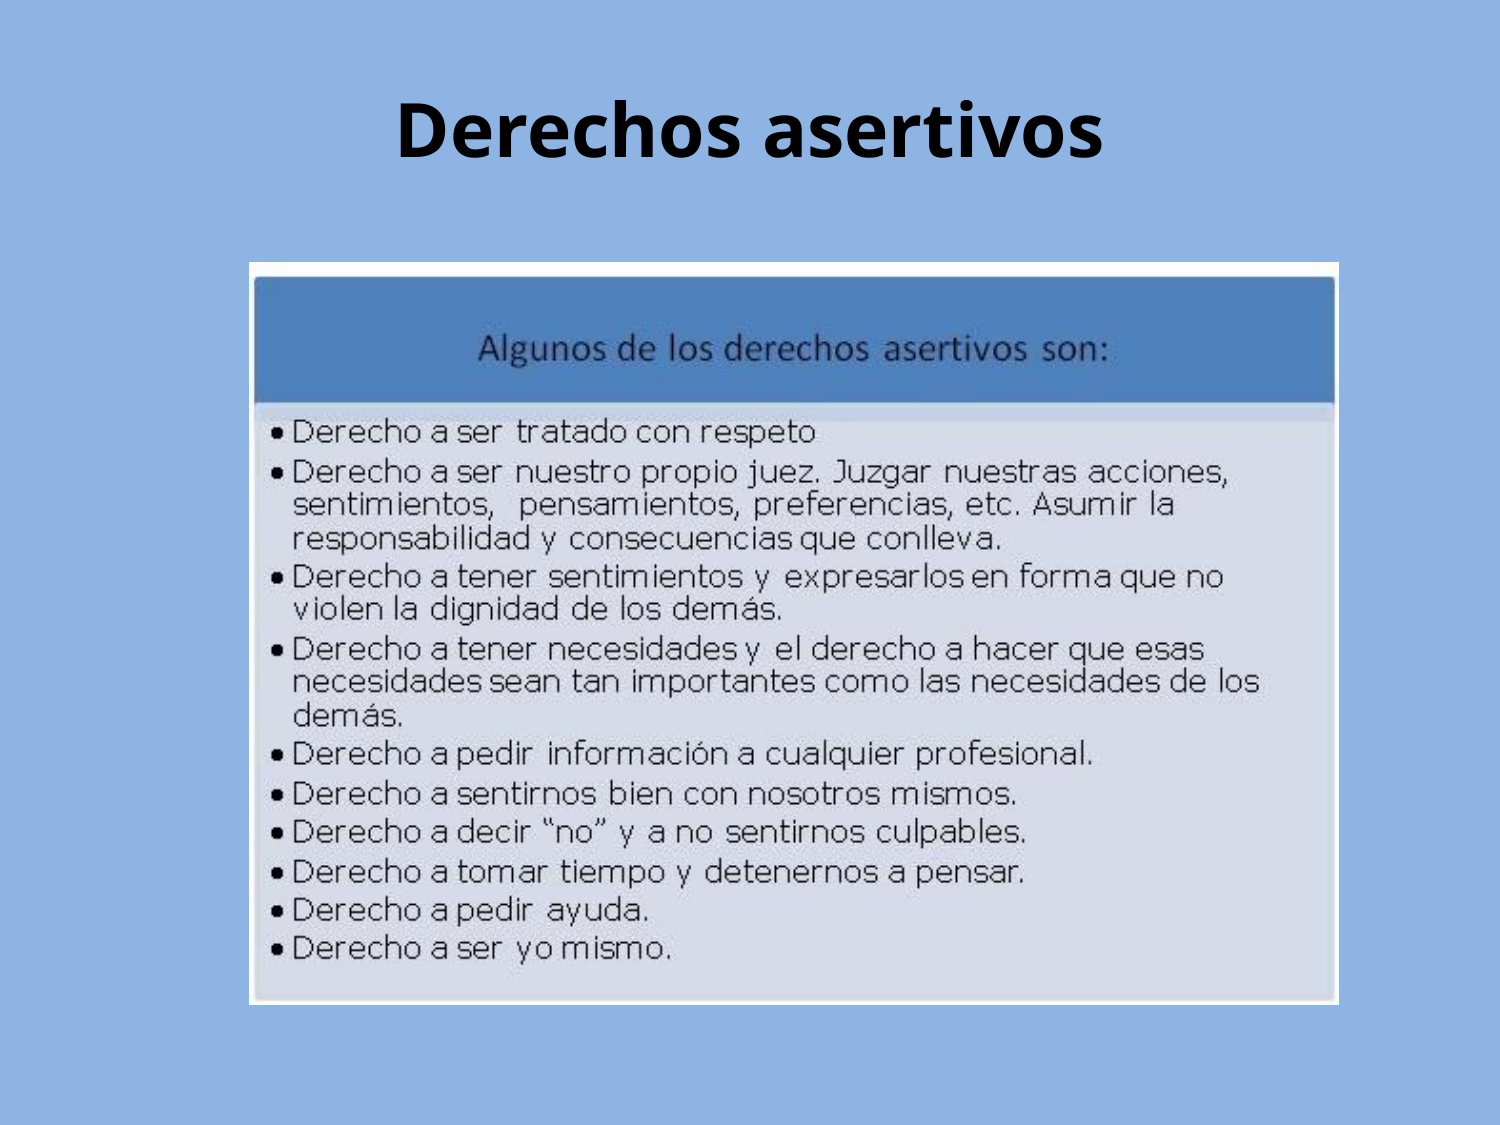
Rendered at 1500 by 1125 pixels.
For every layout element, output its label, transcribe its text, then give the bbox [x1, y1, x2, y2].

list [249, 262, 1340, 1006]
title Derechos asertivos [75, 75, 1425, 263]
